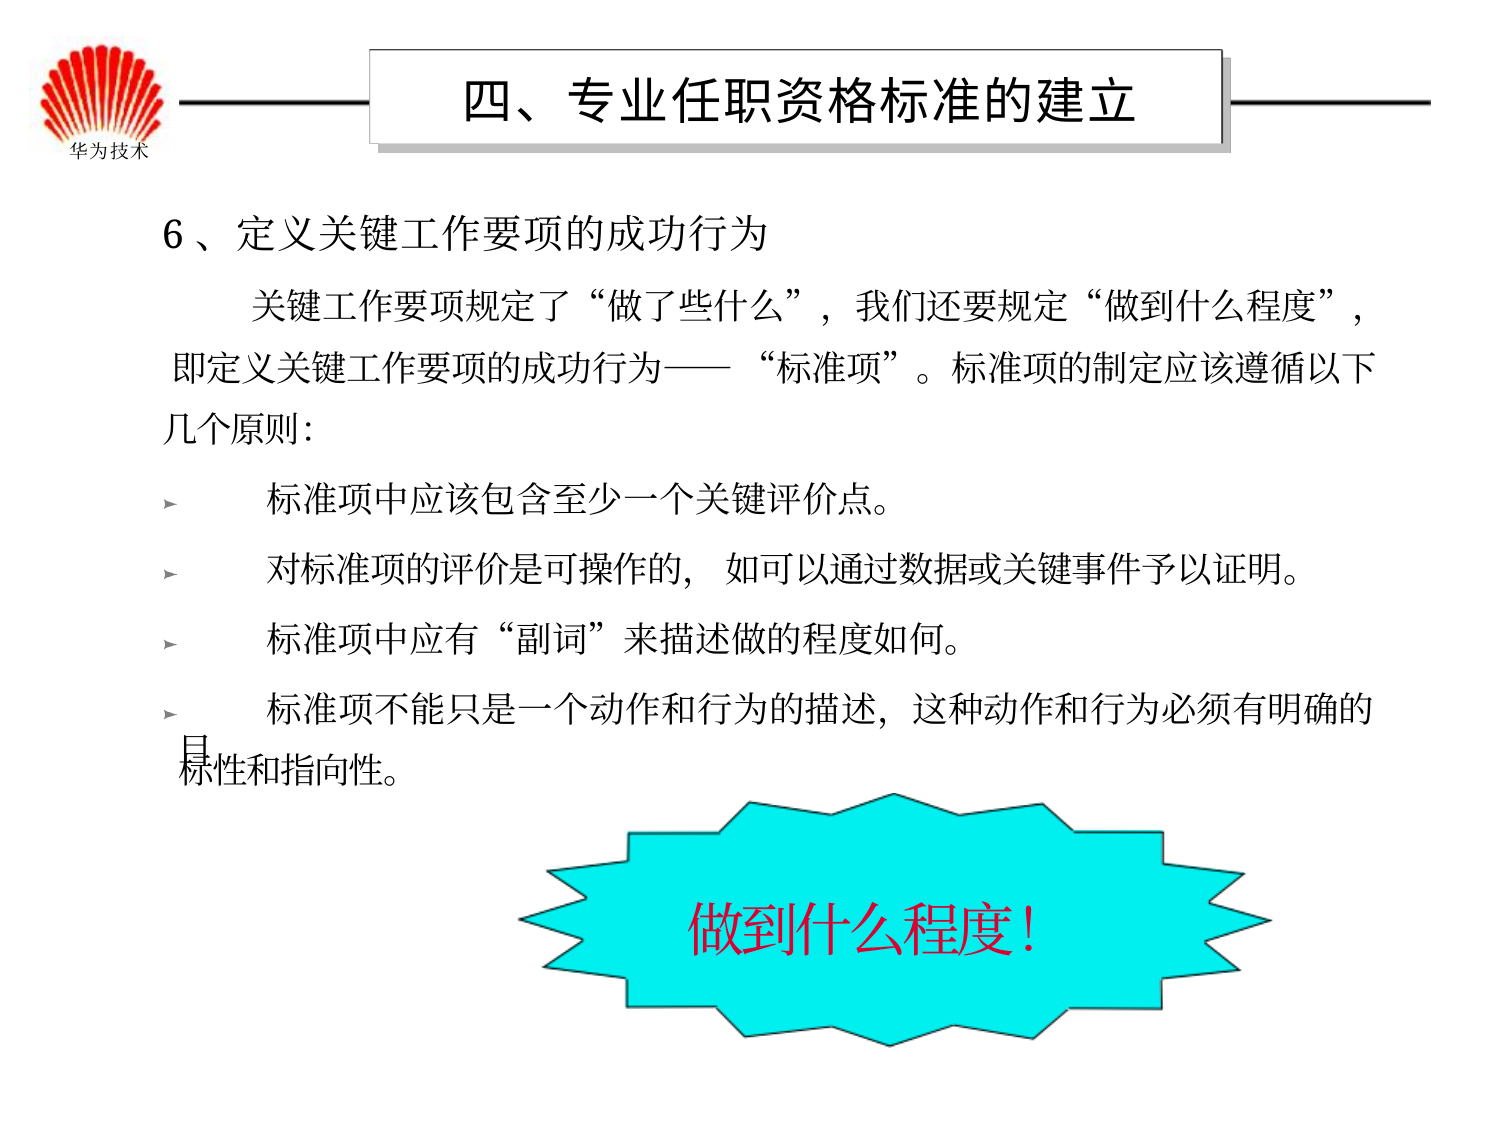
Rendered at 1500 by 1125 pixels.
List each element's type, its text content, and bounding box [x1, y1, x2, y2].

text_box 标准项中应该包含至少一个关键评价点。 对标准项的评价是可操作的， 如可以通过数据或关键事件予以证明。 标准项中应有“副词”来描述做的程度如何。 标准项不能只是一个动作和行为的描述，这种动作和行为必须有明确的目 [161, 477, 1393, 733]
text_box [164, 709, 178, 720]
text_box [164, 639, 178, 650]
text_box 6、定义关键工作要项的成功行为 关键工作要项规定了“做了些什么”，我们还要规定“做到什么程度”， 即定义关键工作要项的成功行为—— “标准项”。标准项的制定应该遵循以下 几个原则： [159, 208, 1386, 452]
text_box [164, 499, 178, 509]
text_box 标性和指向性。 [176, 748, 425, 794]
text_box [164, 569, 178, 579]
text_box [29, 36, 170, 162]
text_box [517, 793, 1274, 1048]
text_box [179, 49, 1431, 153]
